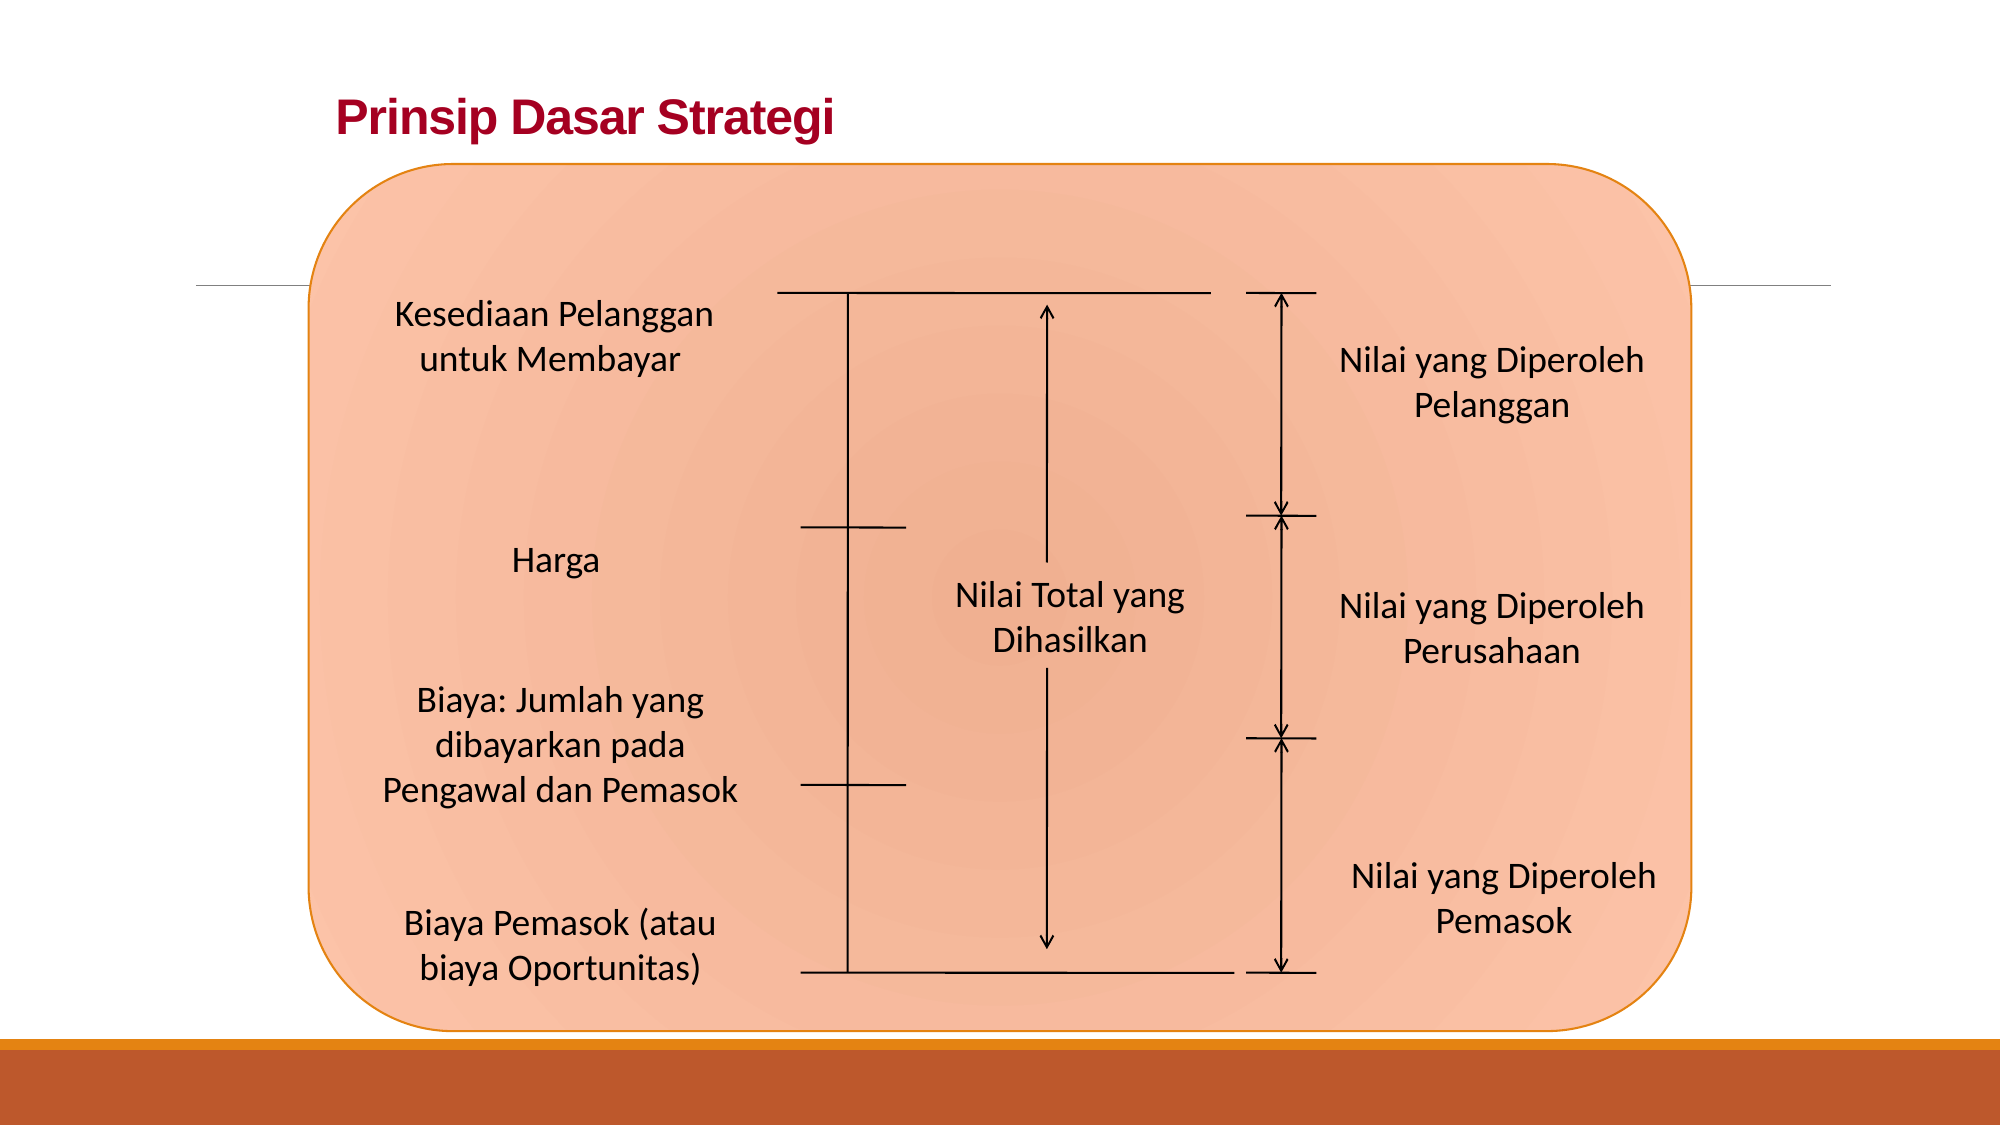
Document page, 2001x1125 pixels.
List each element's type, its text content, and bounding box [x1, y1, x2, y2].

text_box Nilai yang Diperoleh Pelanggan [1316, 327, 1668, 433]
text_box Nilai Total yang Dihasilkan [894, 562, 1247, 629]
title Prinsip Dasar Strategi [320, 23, 1671, 153]
text_box Biaya Pemasok (atau biaya Oportunitas) [378, 890, 743, 996]
text_box Harga [496, 527, 616, 588]
text_box Biaya: Jumlah yang dibayarkan pada Pengawal dan Pemasok [367, 667, 754, 818]
text_box Kesediaan Pelanggan untuk Membayar [332, 281, 778, 386]
text_box [307, 162, 1693, 1033]
text_box Nilai Total yang Dihasilkan [894, 635, 1247, 668]
text_box Nilai yang Diperoleh Perusahaan [1316, 574, 1668, 679]
text_box Nilai yang Diperoleh Pemasok [1328, 843, 1680, 948]
